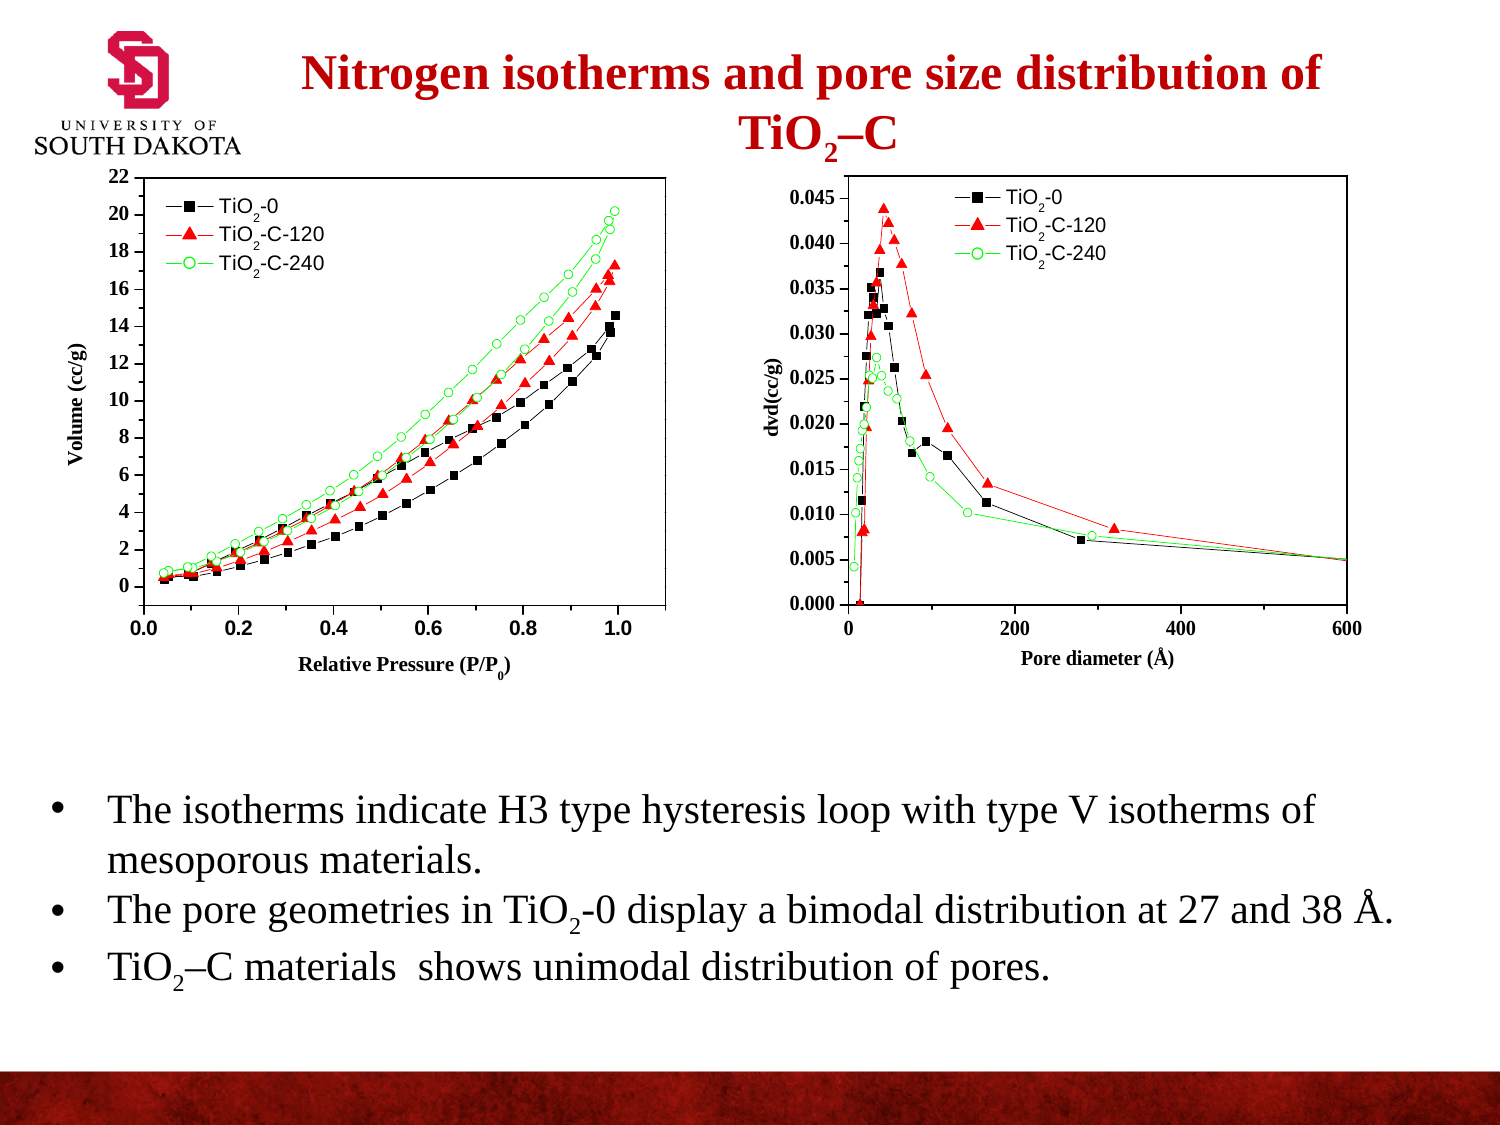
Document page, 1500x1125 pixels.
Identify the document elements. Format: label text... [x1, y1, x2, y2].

picture [0, 0, 1500, 1125]
text_box The isotherms indicate H3 type hysteresis loop with type V isotherms of mesoporous materials. The pore geometries in TiO2-0 display a bimodal distribution at 27 and 38 Å. TiO2–C materials shows unimodal distribution of pores. [35, 774, 1482, 1004]
text_box Nitrogen isotherms and pore size distribution of TiO2–C [237, 32, 1400, 176]
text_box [24, 124, 704, 722]
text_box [722, 137, 1401, 714]
